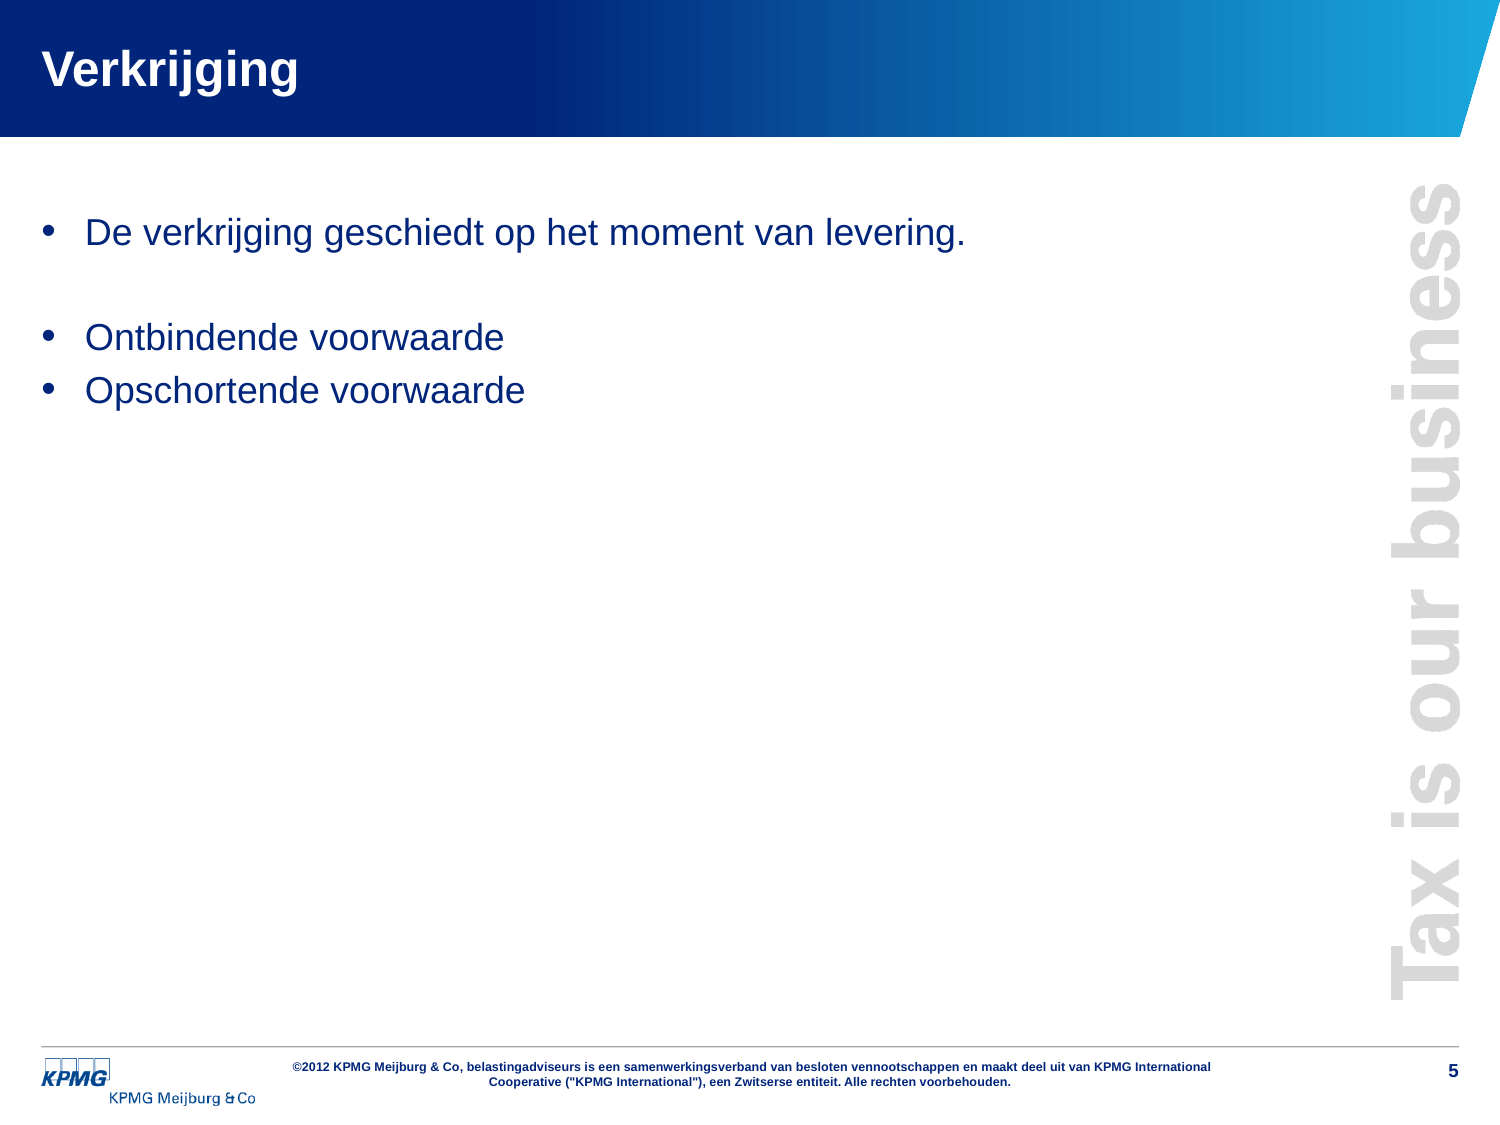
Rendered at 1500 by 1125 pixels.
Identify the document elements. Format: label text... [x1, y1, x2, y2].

title Verkrijging [41, 18, 1353, 114]
picture [1391, 184, 1460, 1000]
picture [41, 1058, 255, 1106]
list De verkrijging geschiedt op het moment van levering. Ontbindende voorwaarde Opschortende voorwaarde [41, 207, 1304, 1000]
